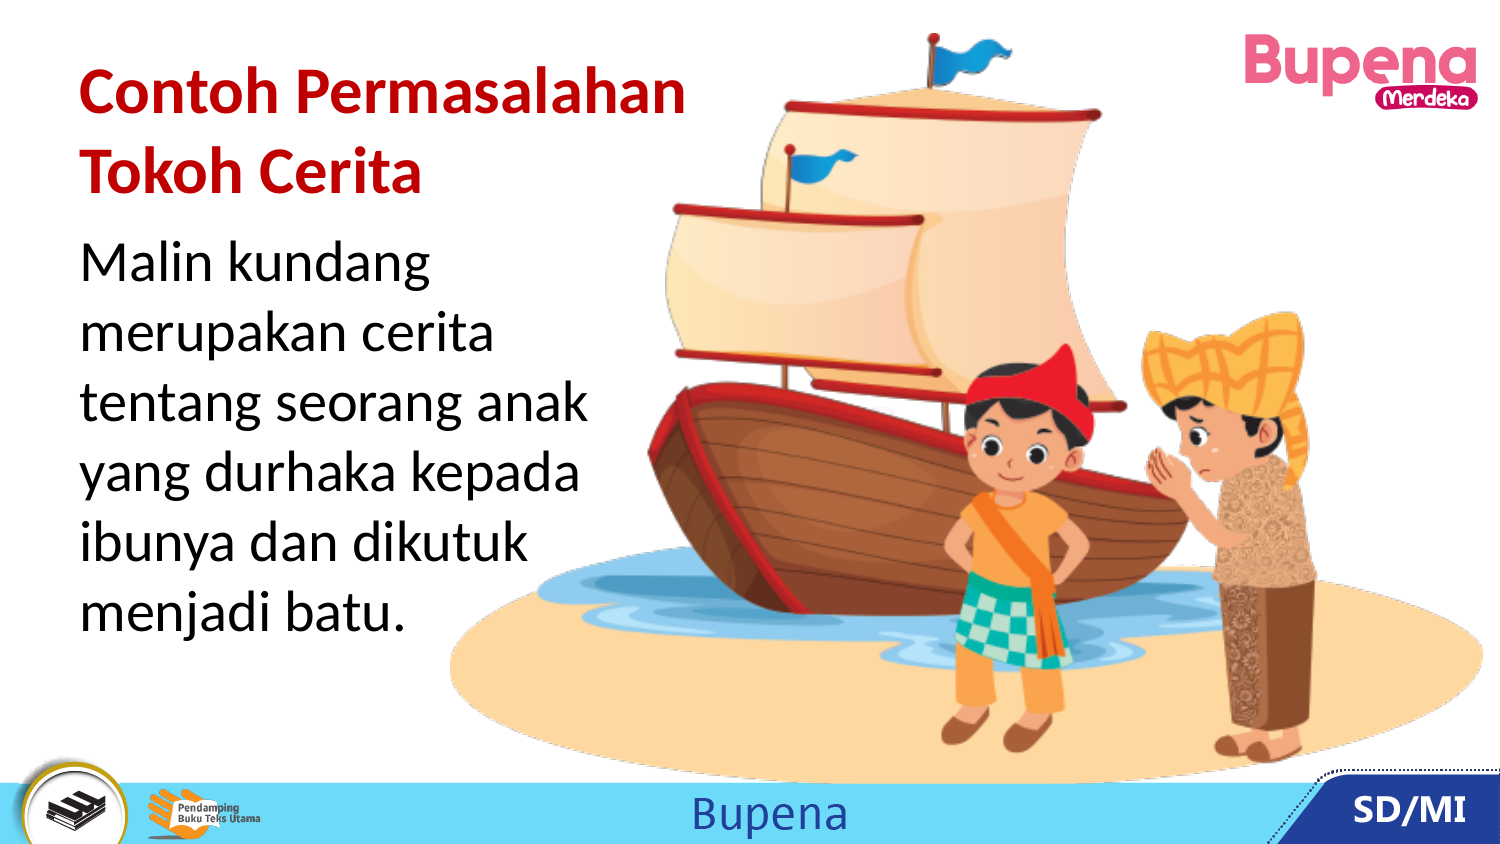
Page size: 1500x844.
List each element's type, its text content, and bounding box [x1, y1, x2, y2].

text_box Contoh Permasalahan Tokoh Cerita [64, 39, 444, 214]
picture [0, 15, 1500, 844]
text_box Malin kundang merupakan cerita tentang seorang anak yang durhaka kepada ibunya dan dikutuk menjadi batu. [64, 215, 444, 651]
